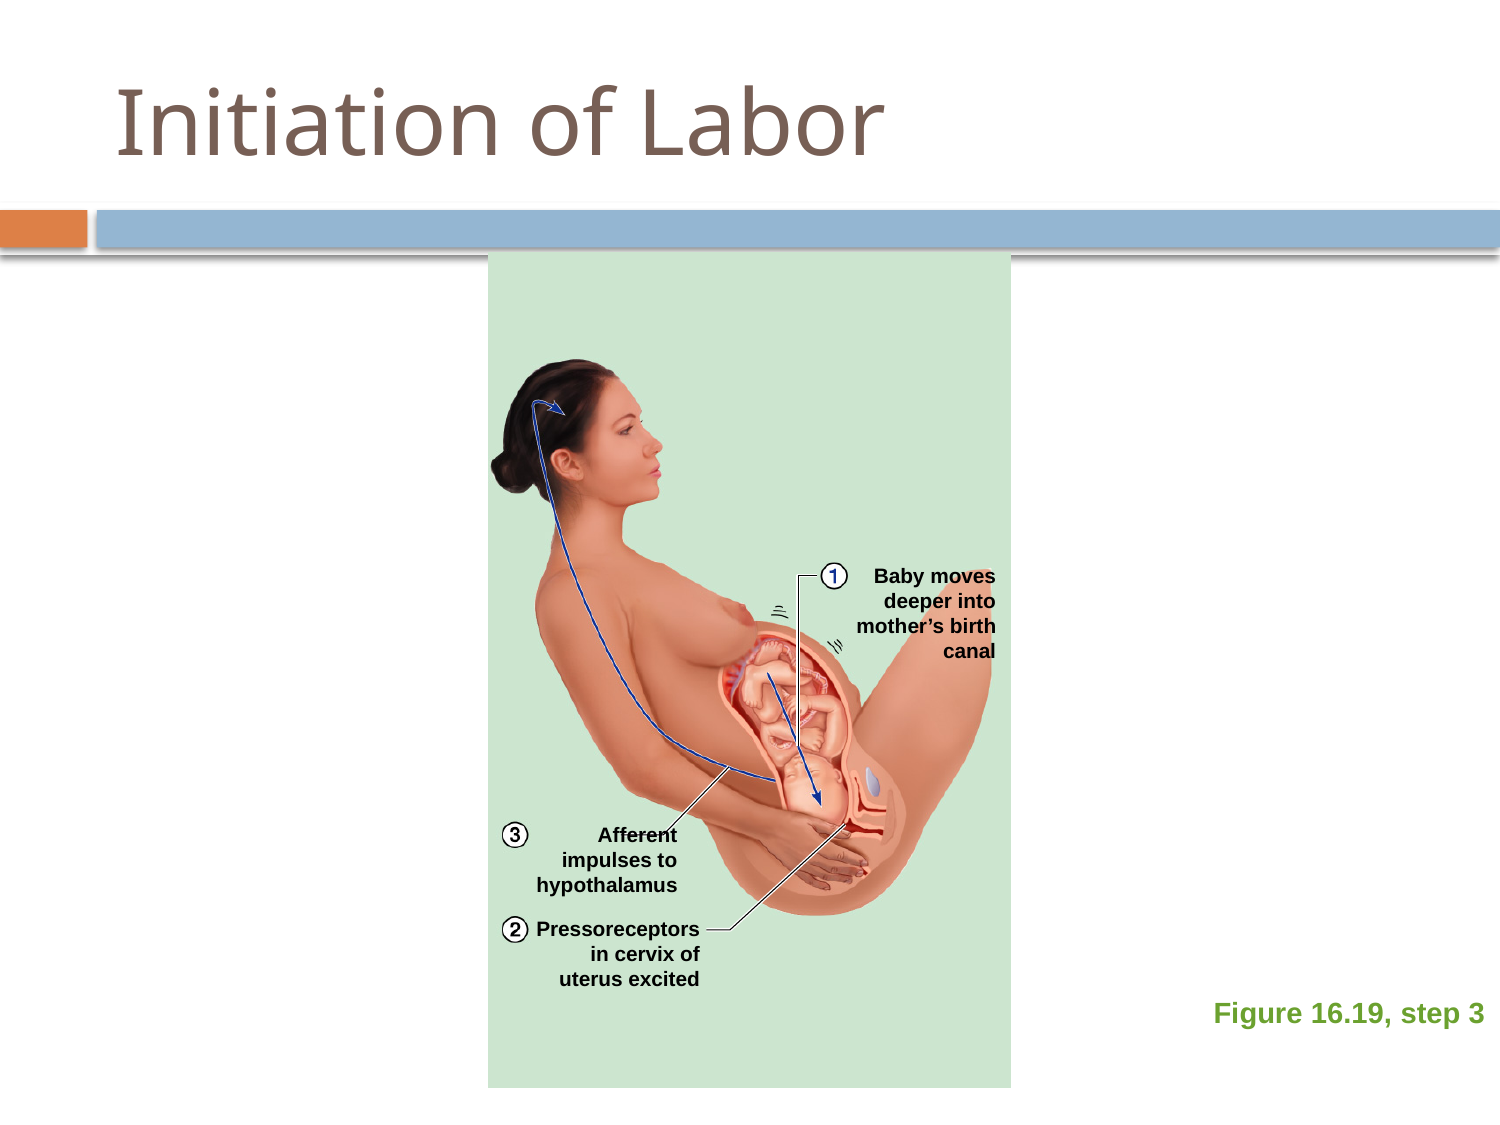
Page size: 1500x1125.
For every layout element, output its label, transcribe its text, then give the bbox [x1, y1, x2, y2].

text_box [62, 232, 1415, 346]
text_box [488, 251, 1011, 1088]
text_box Figure 16.19, step 3 [1198, 987, 1500, 1038]
title Initiation of Labor [100, 37, 1438, 200]
